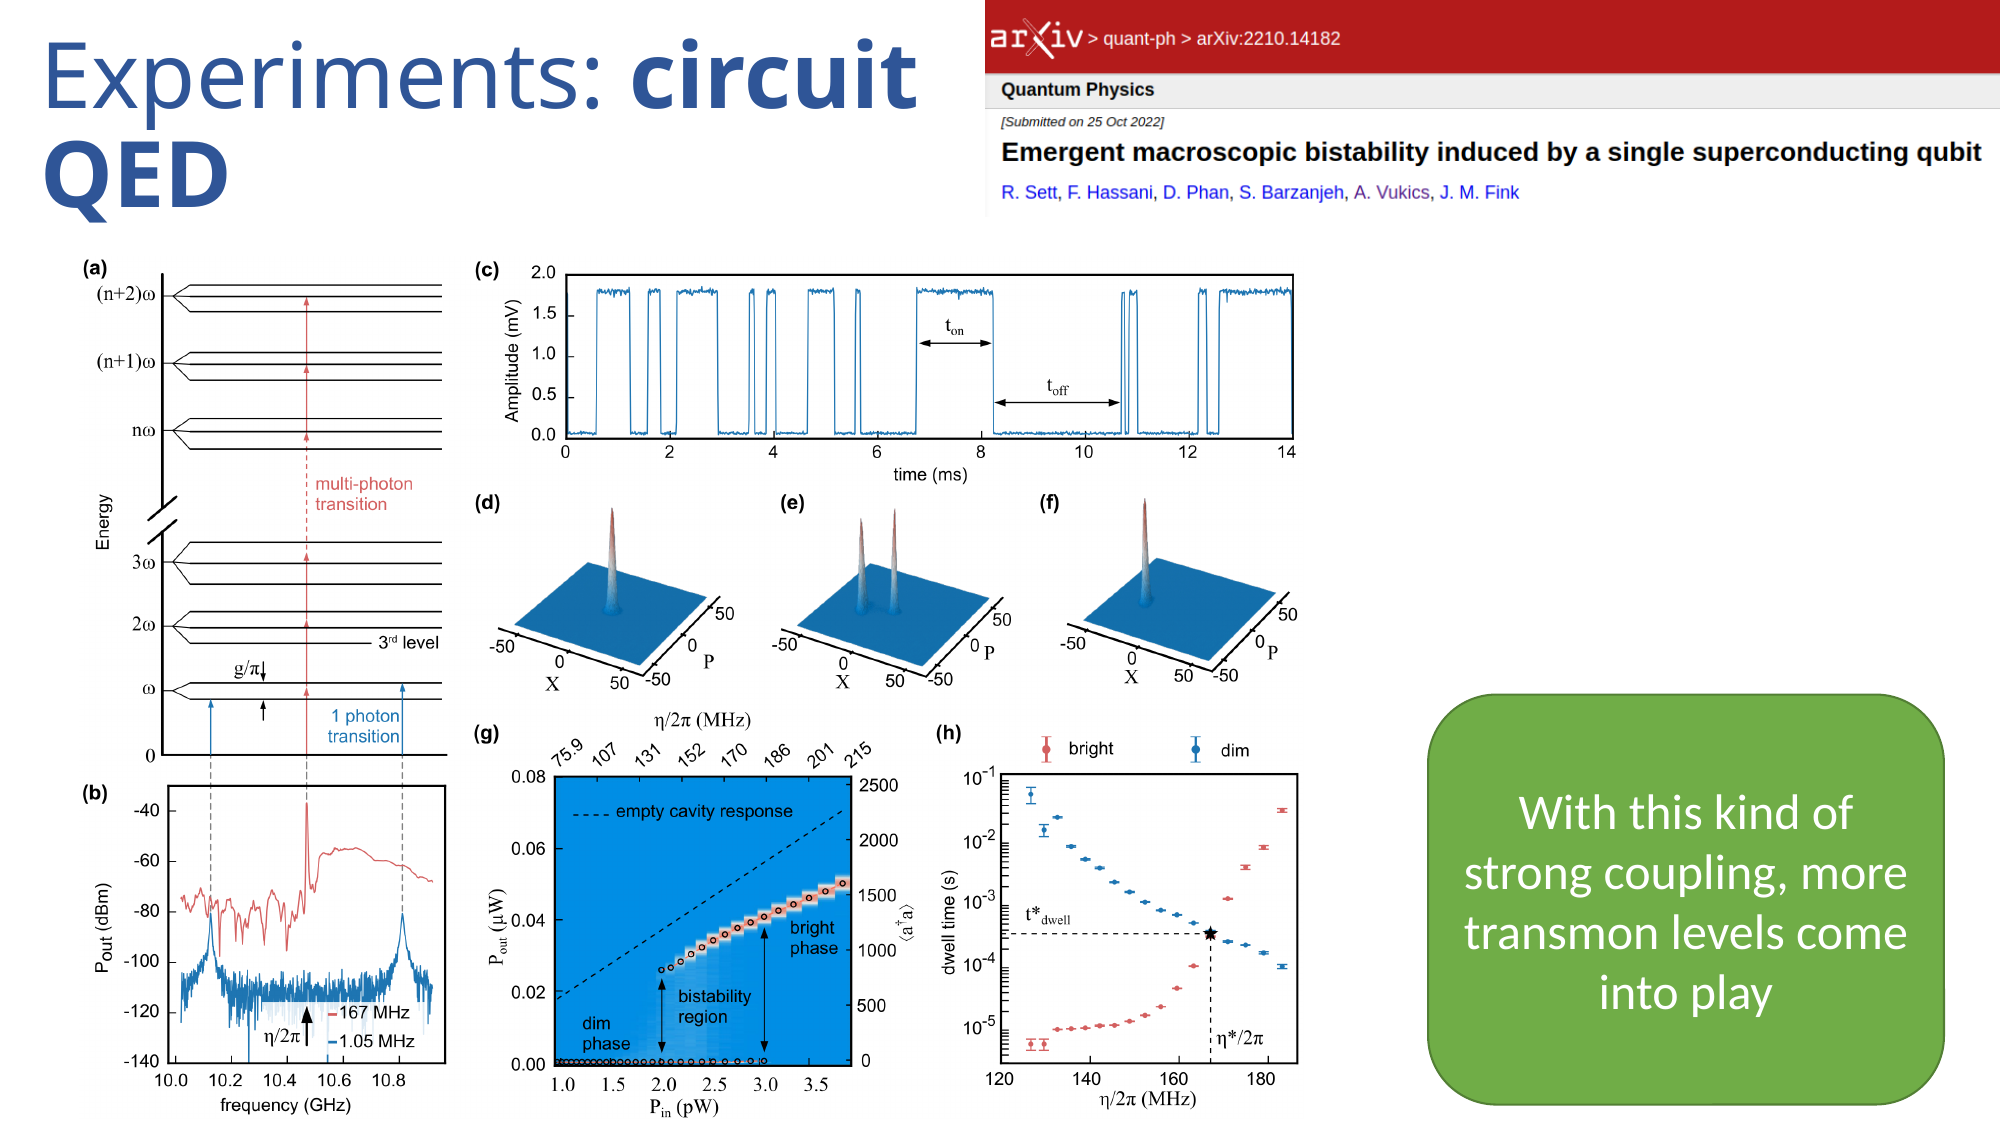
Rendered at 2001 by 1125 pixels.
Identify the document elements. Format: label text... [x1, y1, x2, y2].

picture [79, 256, 1304, 1119]
text_box With this kind of strong coupling, more transmon levels come into play [1427, 693, 1946, 1106]
picture [985, 0, 2000, 217]
title Experiments: circuit QED [25, 19, 983, 238]
